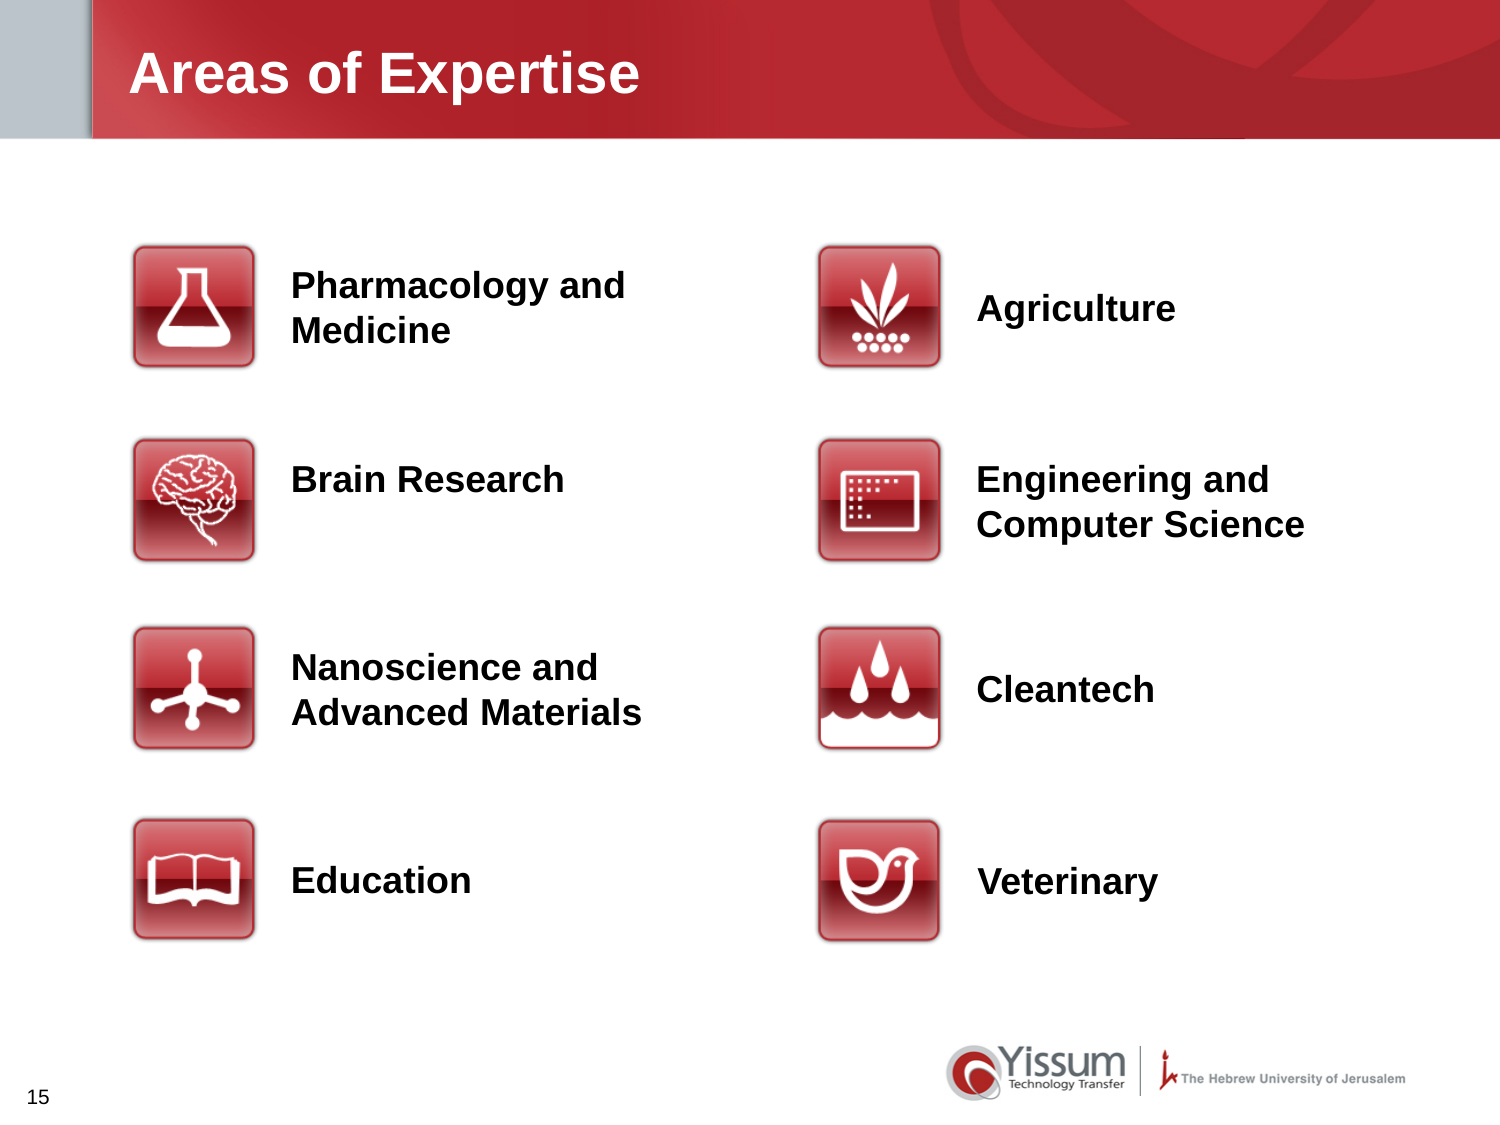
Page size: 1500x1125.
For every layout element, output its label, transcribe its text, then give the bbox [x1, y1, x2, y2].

text_box Engineering and Computer Science [961, 447, 1424, 553]
text_box Education [276, 848, 596, 909]
slide_number 15 [0, 1075, 77, 1125]
text_box Veterinary [962, 849, 1184, 910]
text_box Cleantech [961, 657, 1171, 718]
text_box Agriculture [961, 276, 1202, 336]
text_box Brain Research [276, 447, 596, 507]
text_box Pharmacology and Medicine [276, 253, 654, 359]
text_box Nanoscience and Advanced Materials [276, 635, 667, 741]
title Areas of Expertise [113, 7, 1419, 134]
picture [0, 0, 1500, 1125]
